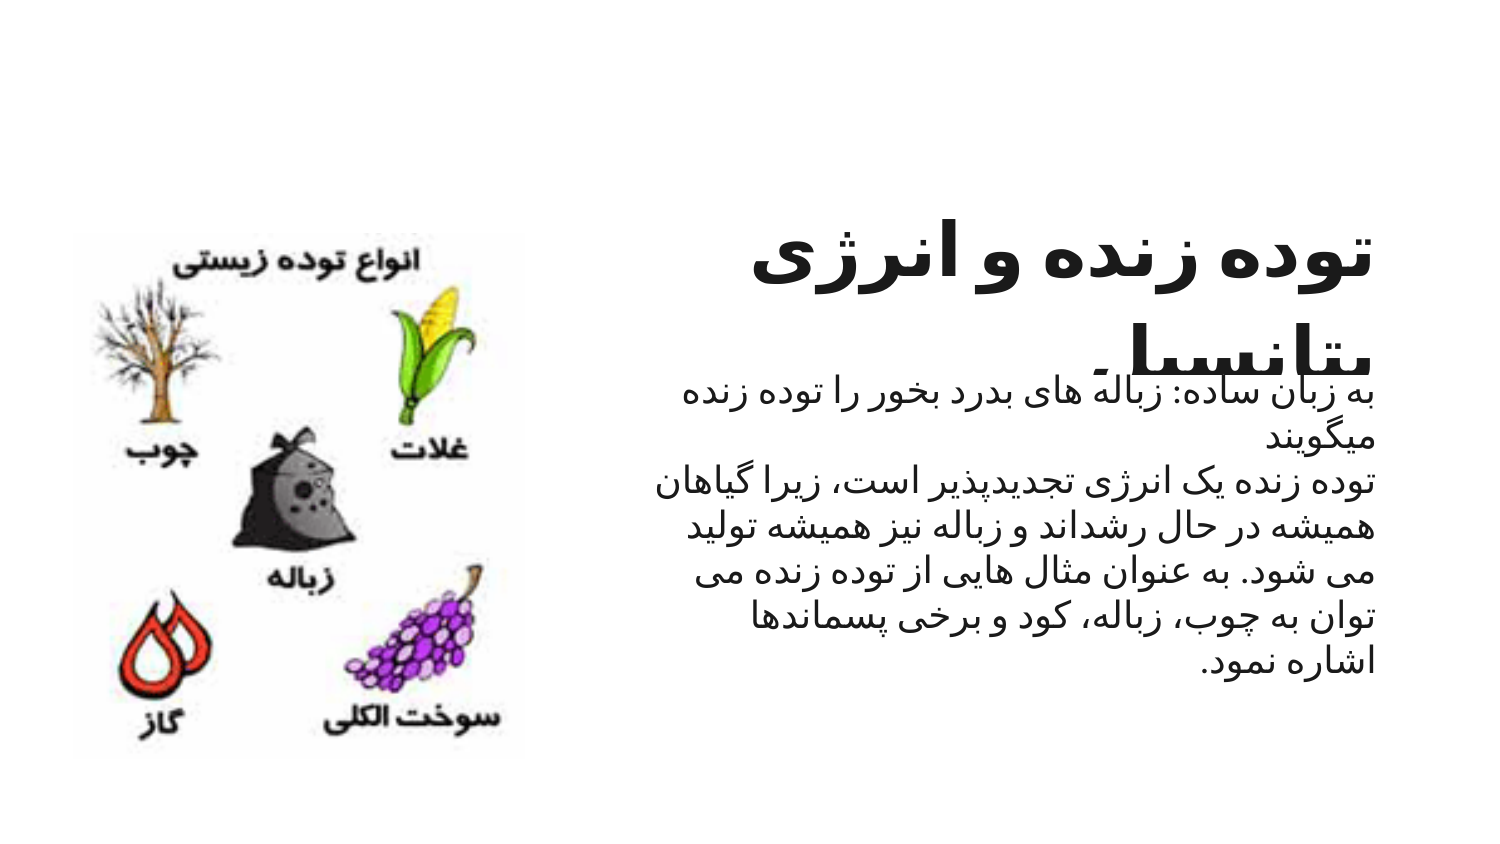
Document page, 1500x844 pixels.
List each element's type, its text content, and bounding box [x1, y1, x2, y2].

text_box به زبان ساده: زباله های بدرد بخور را توده زنده میگویند توده زنده یک انرژی تجدیدپذیر است، زیرا گیاهان همیشه در حال رشداند و زباله نیز همیشه تولید می شود. به عنوان مثال هایی از توده زنده می توان به چوب، زباله، کود و برخی پسماندها اشاره نمود. [636, 350, 1392, 696]
picture [73, 232, 525, 759]
list توده زنده و انرژی پتانسیل [526, 233, 1393, 351]
